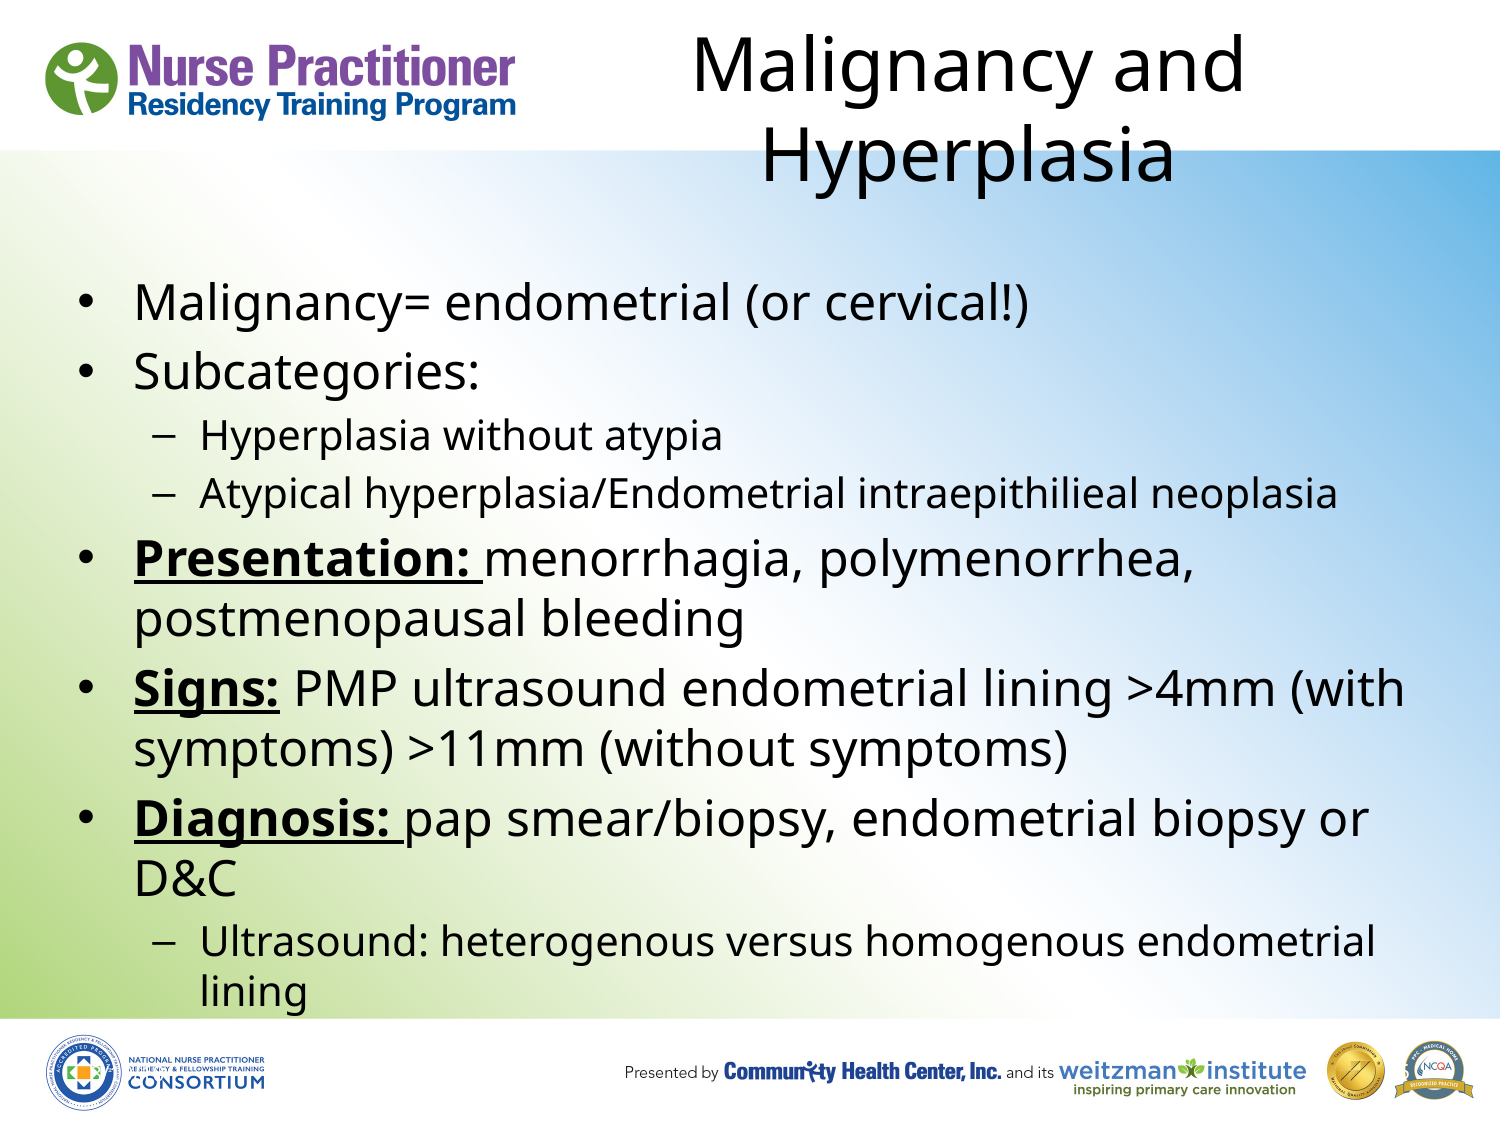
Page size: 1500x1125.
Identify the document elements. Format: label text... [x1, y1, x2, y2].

picture [0, 0, 1500, 1125]
list Malignancy= endometrial (or cervical!) Subcategories: Hyperplasia without atypia Atypical hyperplasia/Endometrial intraepithilieal neoplasia Presentation: menorrhagia, polymenorrhea, postmenopausal bleeding Signs: PMP ultrasound endometrial lining >4mm (with symptoms) >11mm (without symptoms) Diagnosis: pap smear/biopsy, endometrial biopsy or D&C Ultrasound: heterogenous versus homogenous endometrial lining [62, 262, 1425, 1005]
slide_number 35 [1074, 1042, 1425, 1103]
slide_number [75, 1042, 425, 1103]
title Malignancy and Hyperplasia [500, 12, 1438, 200]
